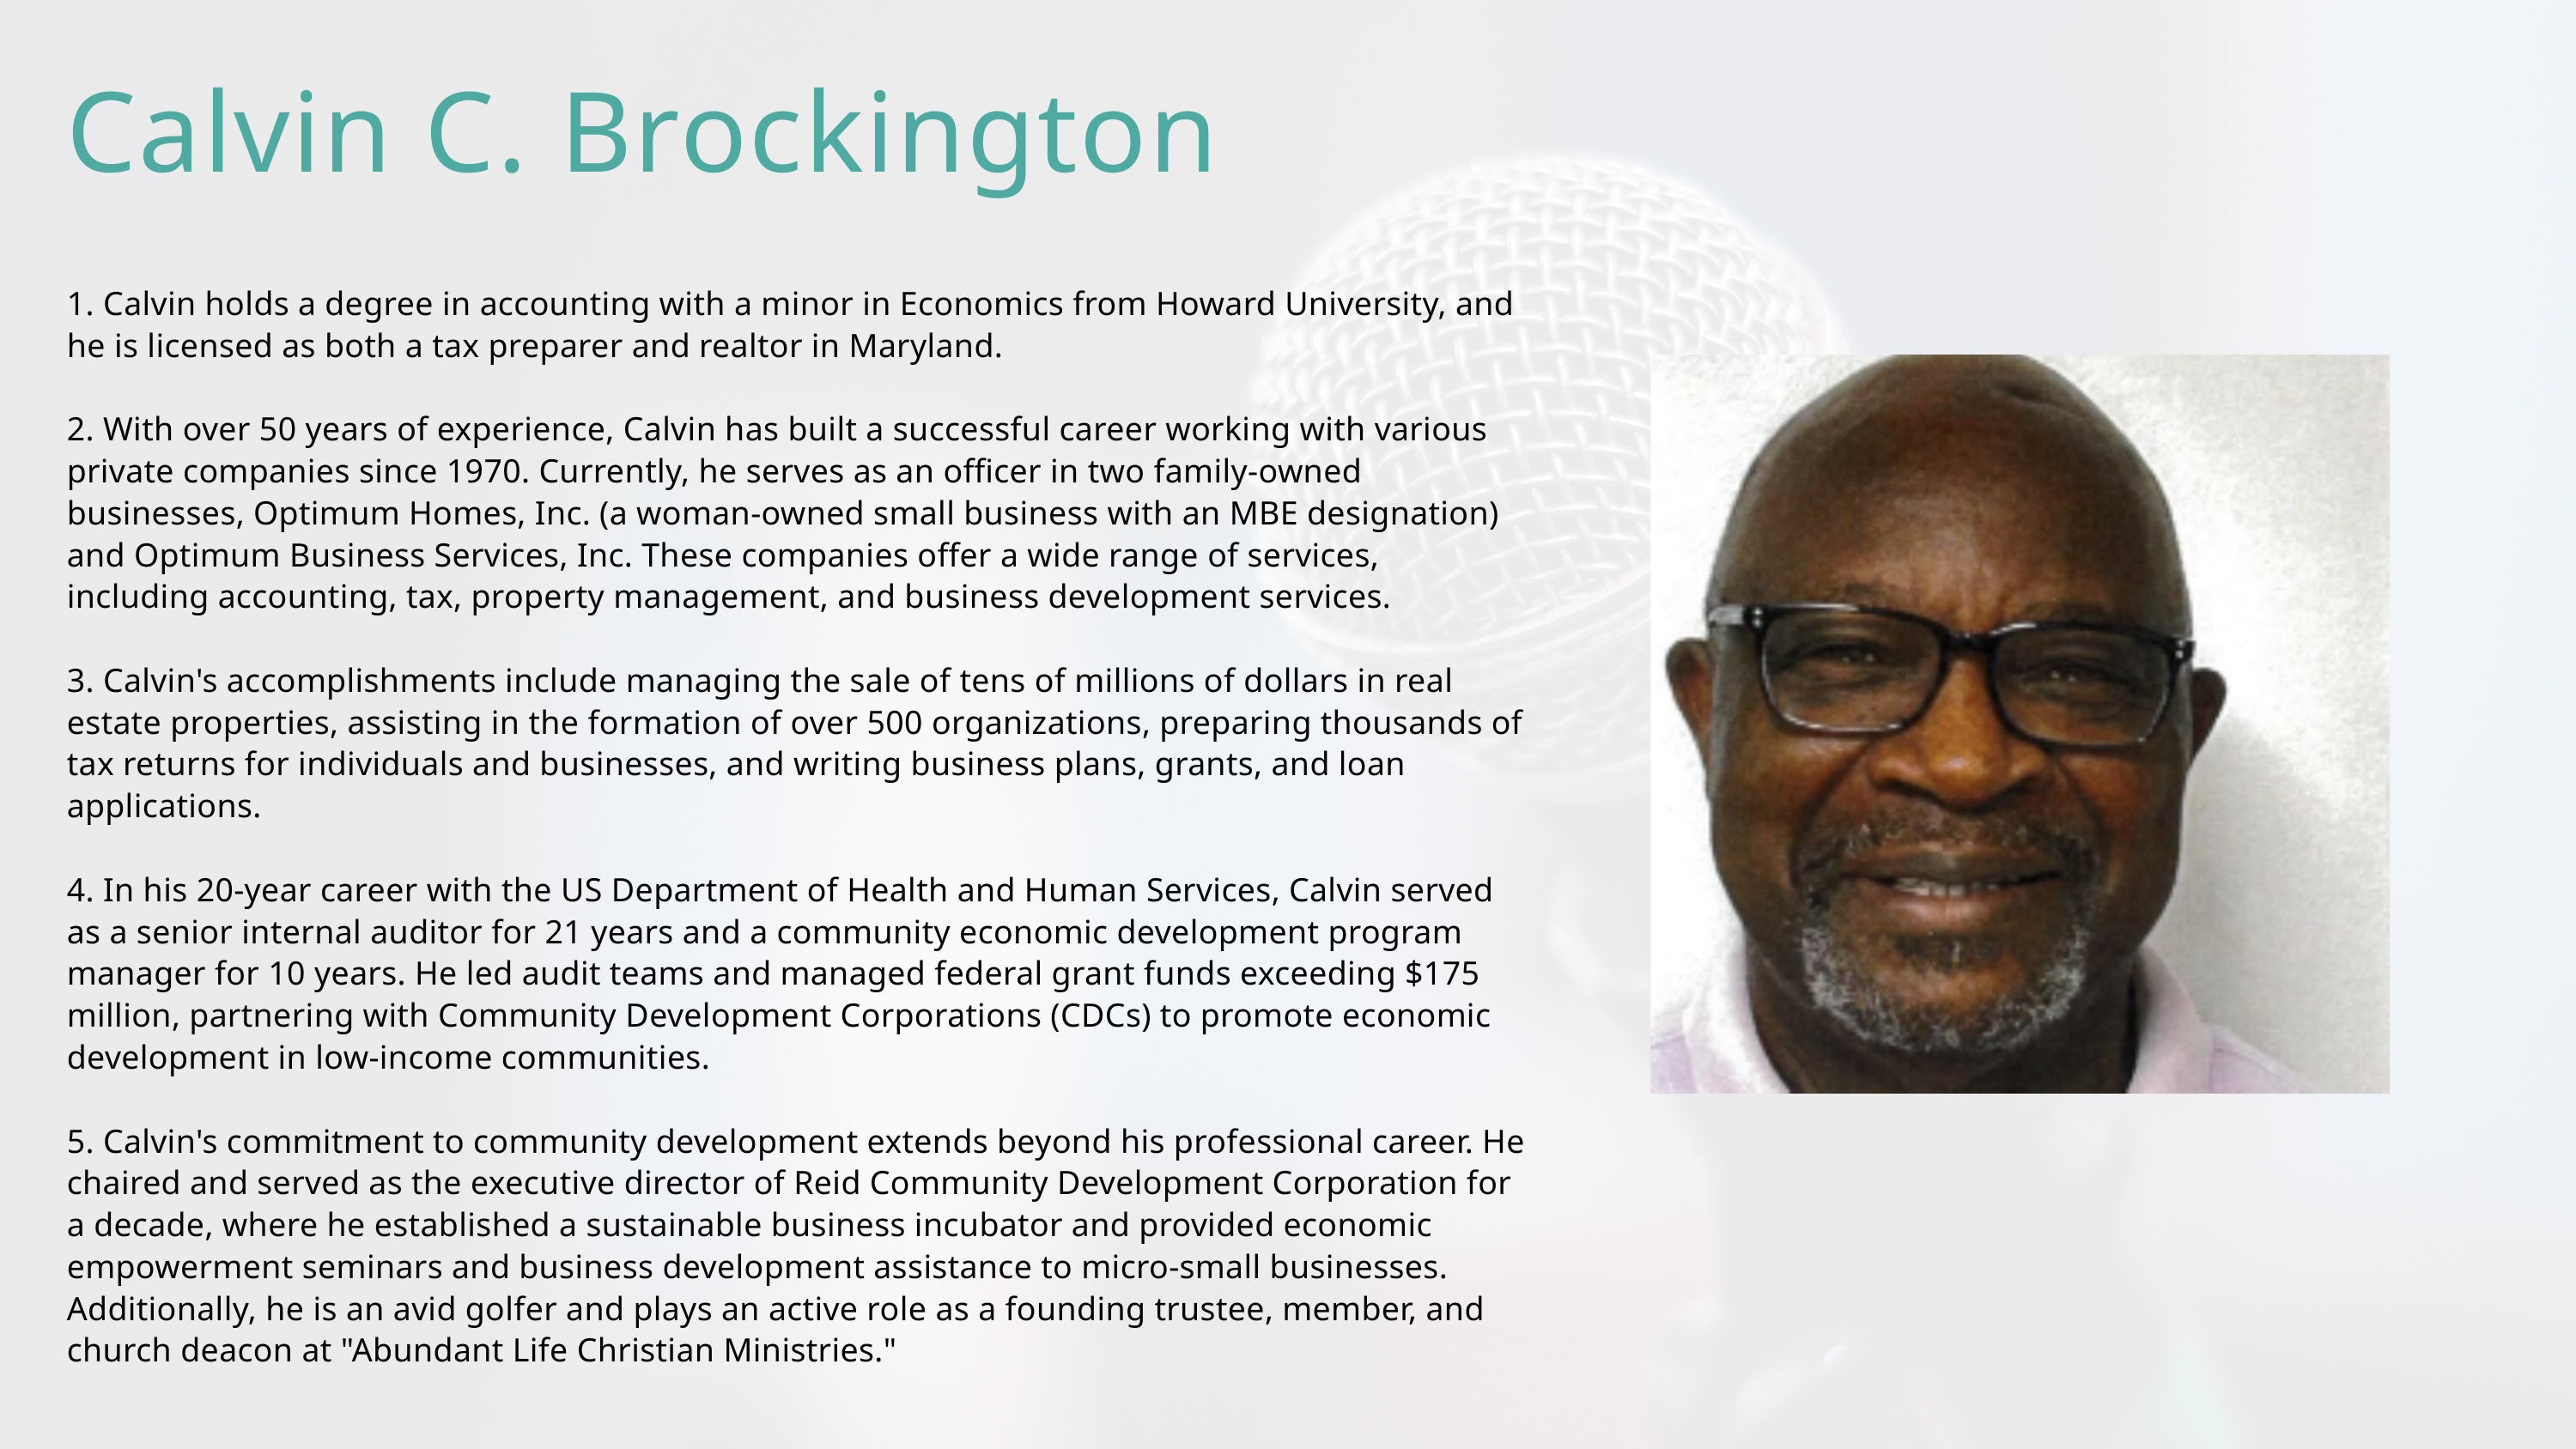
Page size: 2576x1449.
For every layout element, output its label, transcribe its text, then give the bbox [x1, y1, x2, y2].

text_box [1650, 355, 2391, 1094]
text_box 1. Calvin holds a degree in accounting with a minor in Economics from Howard University, and he is licensed as both a tax preparer and realtor in Maryland. 2. With over 50 years of experience, Calvin has built a successful career working with various private companies since 1970. Currently, he serves as an officer in two family-owned businesses, Optimum Homes, Inc. (a woman-owned small business with an MBE designation) and Optimum Business Services, Inc. These companies offer a wide range of services, including accounting, tax, property management, and business development services. 3. Calvin's accomplishments include managing the sale of tens of millions of dollars in real estate properties, assisting in the formation of over 500 organizations, preparing thousands of tax returns for individuals and businesses, and writing business plans, grants, and loan applications. 4. In his 20-year career with the US Department of Health and Human Services, Calvin served as a senior internal auditor for 21 years and a community economic development program manager for 10 years. He led audit teams and managed federal grant funds exceeding $175 million, partnering with Community Development Corporations (CDCs) to promote economic development in low-income communities. 5. Calvin's commitment to community development extends beyond his professional career. He chaired and served as the executive director of Reid Community Development Corporation for a decade, where he established a sustainable business incubator and provided economic empowerment seminars and business development assistance to micro-small businesses. Additionally, he is an avid golfer and plays an active role as a founding trustee, member, and church deacon at "Abundant Life Christian Ministries." [66, 280, 1530, 1369]
text_box Calvin C. Brockington [66, 61, 1452, 195]
text_box [0, 0, 2576, 1449]
